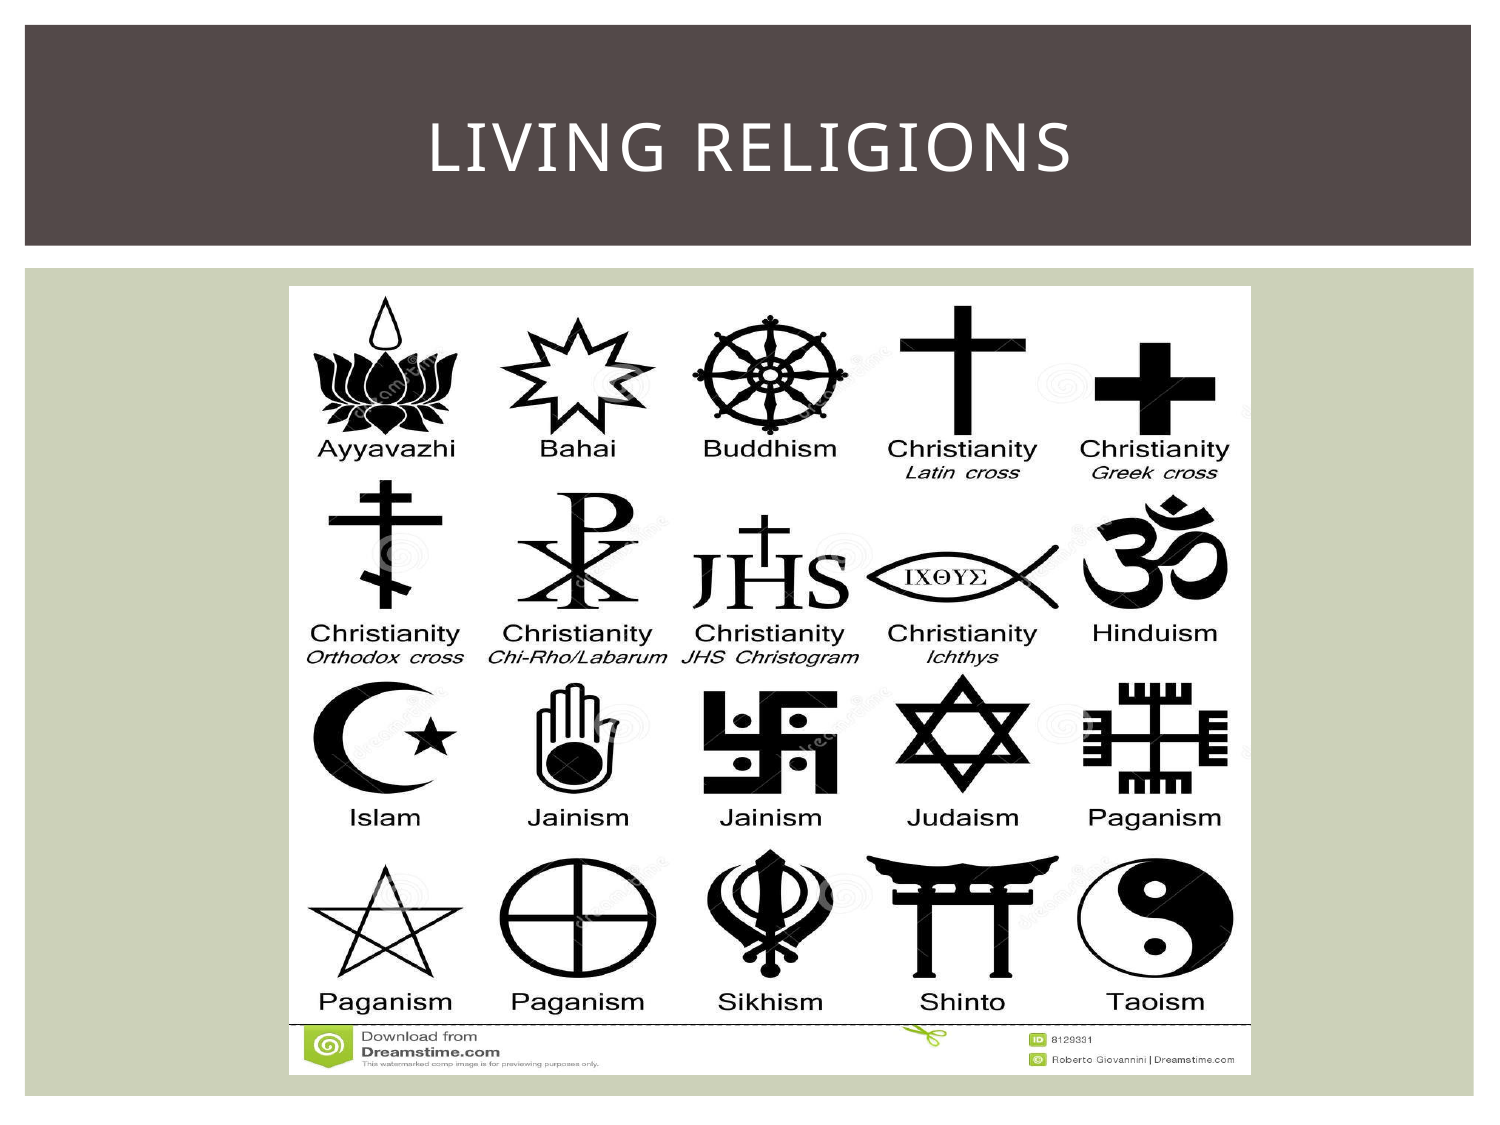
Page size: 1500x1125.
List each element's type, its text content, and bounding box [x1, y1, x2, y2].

title Living Religions [62, 58, 1438, 232]
picture [288, 286, 1251, 1076]
